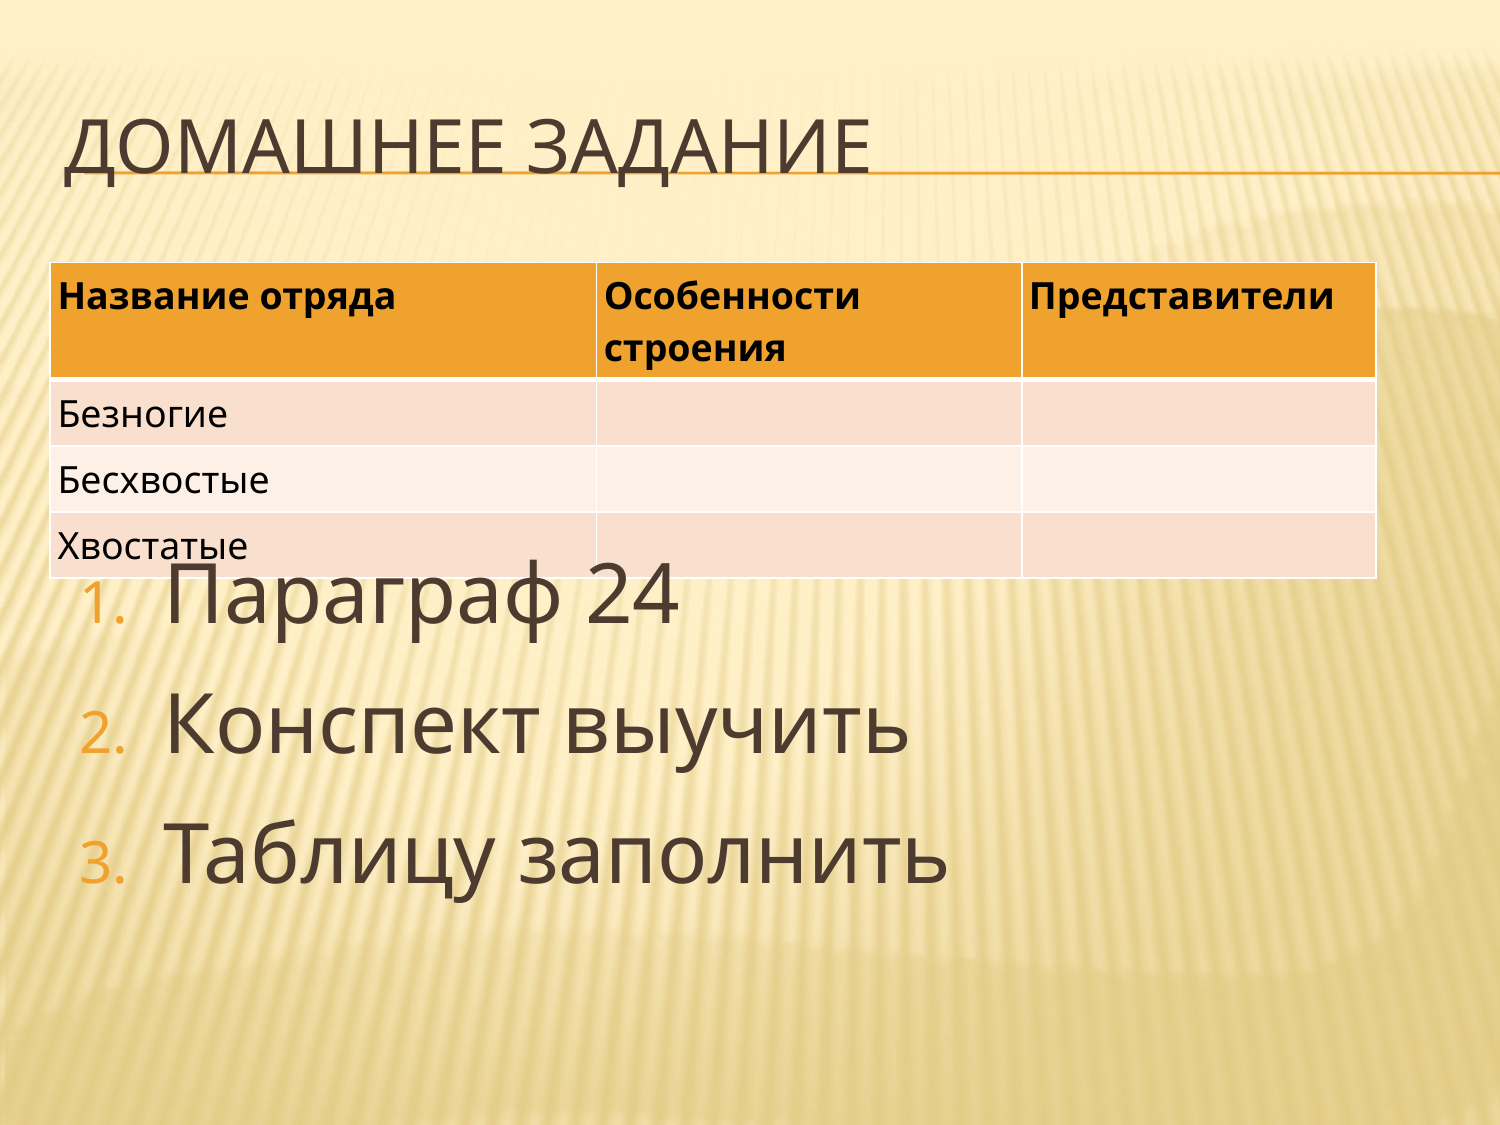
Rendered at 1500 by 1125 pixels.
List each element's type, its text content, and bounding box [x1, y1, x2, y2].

table_header Особенности строения [597, 263, 1021, 377]
table_cell [597, 382, 1021, 445]
table_cell Бесхвостые [51, 447, 596, 511]
table_cell [597, 513, 1021, 527]
table_cell Хвостатые [51, 513, 596, 577]
table_cell [1023, 447, 1375, 511]
table_header Название отряда [51, 263, 596, 377]
table_cell [1023, 382, 1375, 445]
title Домашнее задание [49, 75, 1475, 213]
table_cell Безногие [51, 382, 596, 445]
table_cell [597, 447, 1021, 511]
list Параграф 24 Конспект выучить Таблицу заполнить [64, 527, 1235, 1024]
table_header Представители [1023, 263, 1375, 377]
table_cell [1023, 513, 1375, 577]
